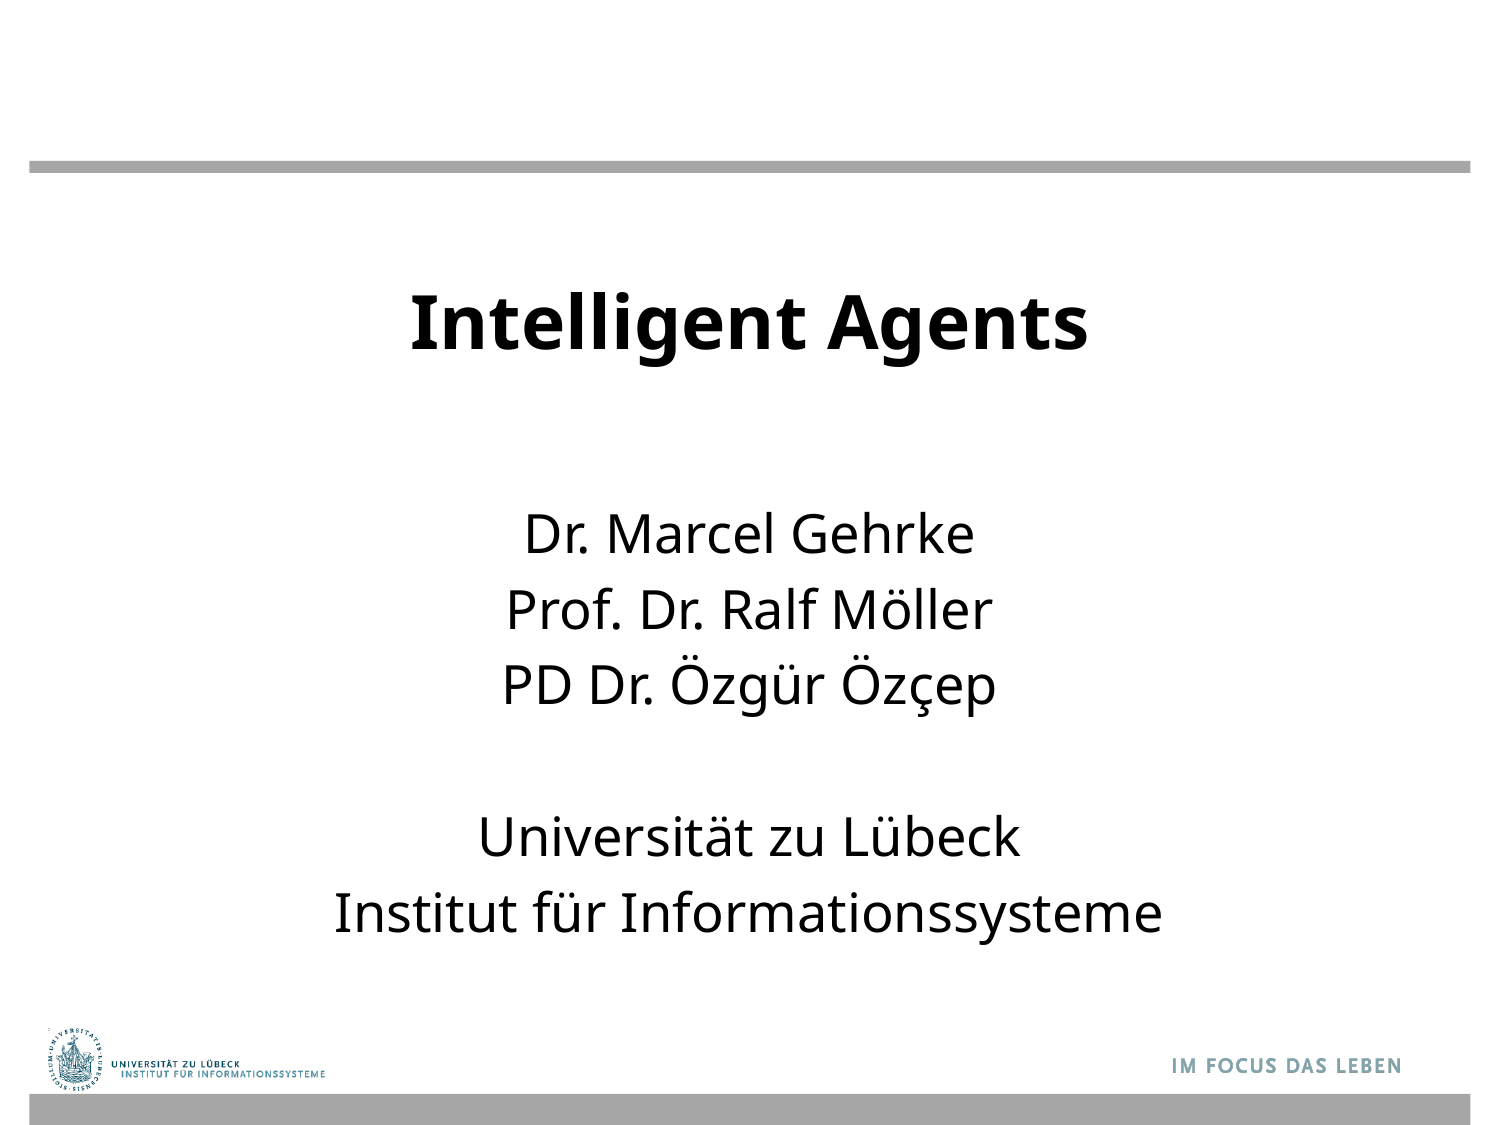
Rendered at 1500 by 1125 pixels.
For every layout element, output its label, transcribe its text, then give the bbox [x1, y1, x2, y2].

subtitle Dr. Marcel Gehrke Prof. Dr. Ralf Möller PD Dr. Özgür Özçep Universität zu Lübeck Institut für Informationssysteme [225, 491, 1275, 988]
title Intelligent Agents [112, 267, 1388, 468]
picture [1173, 1058, 1400, 1073]
